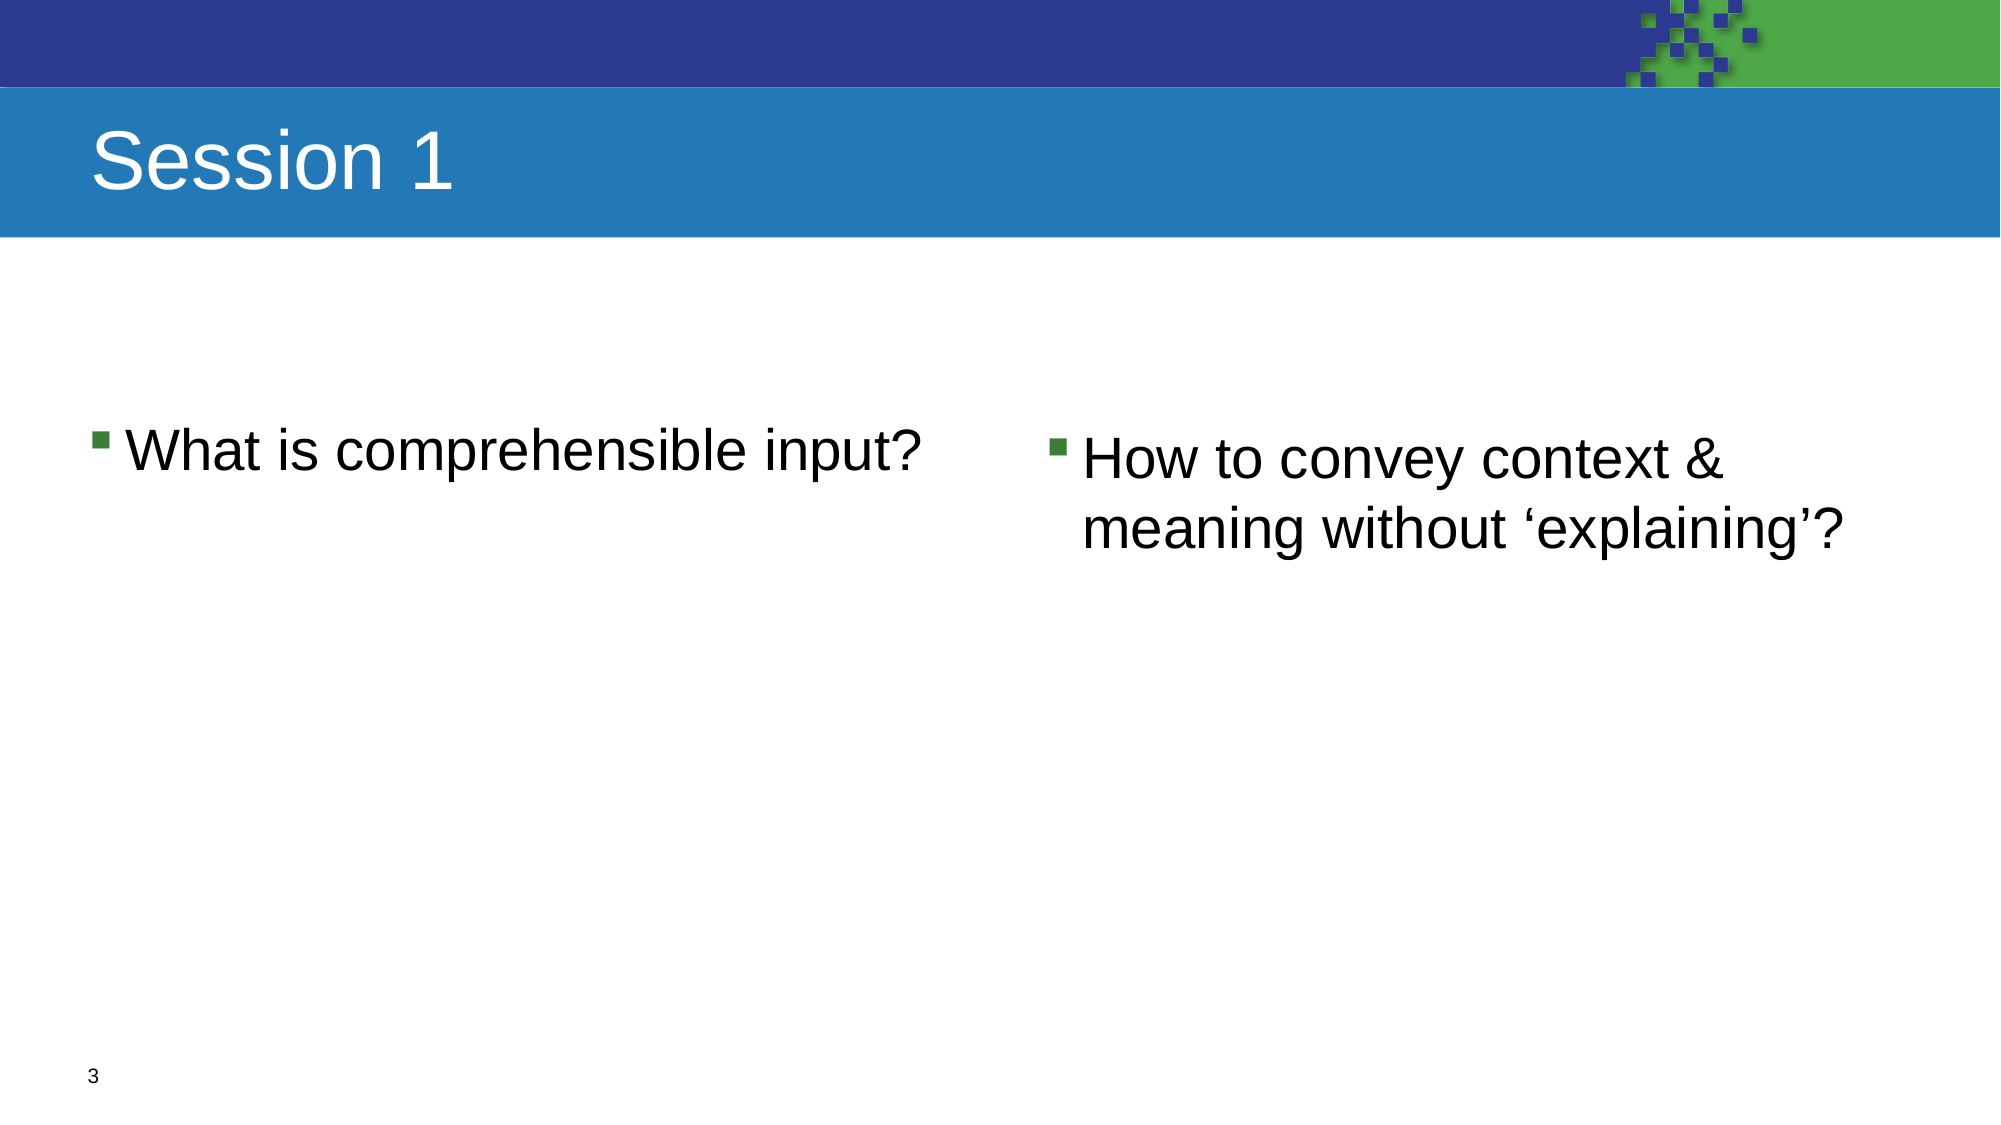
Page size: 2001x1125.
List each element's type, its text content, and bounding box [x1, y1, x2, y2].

list What is comprehensible input? [87, 412, 963, 938]
title Session 1 [0, 87, 2000, 238]
picture [0, 0, 1757, 87]
list How to convey context & meaning without ‘explaining’? [1037, 412, 1913, 938]
slide_number 3 [87, 1062, 150, 1100]
